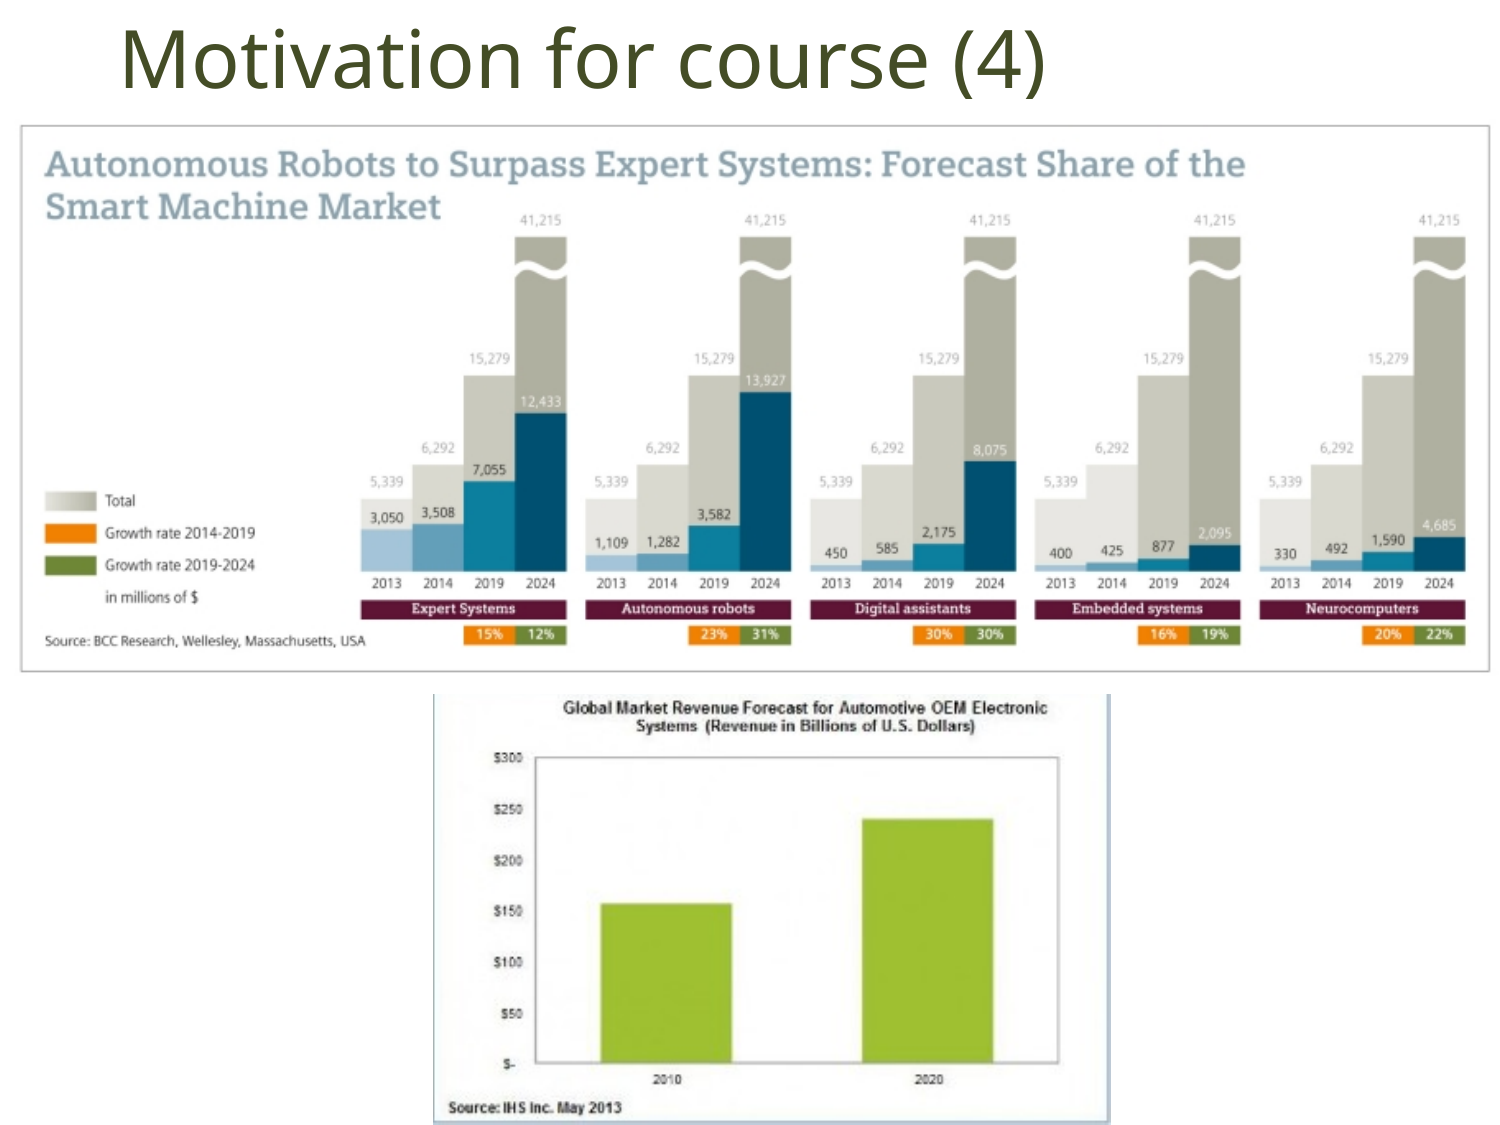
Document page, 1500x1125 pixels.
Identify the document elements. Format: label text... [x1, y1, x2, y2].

title Motivation for course (4) [103, 0, 1442, 98]
picture [0, 99, 1500, 1125]
